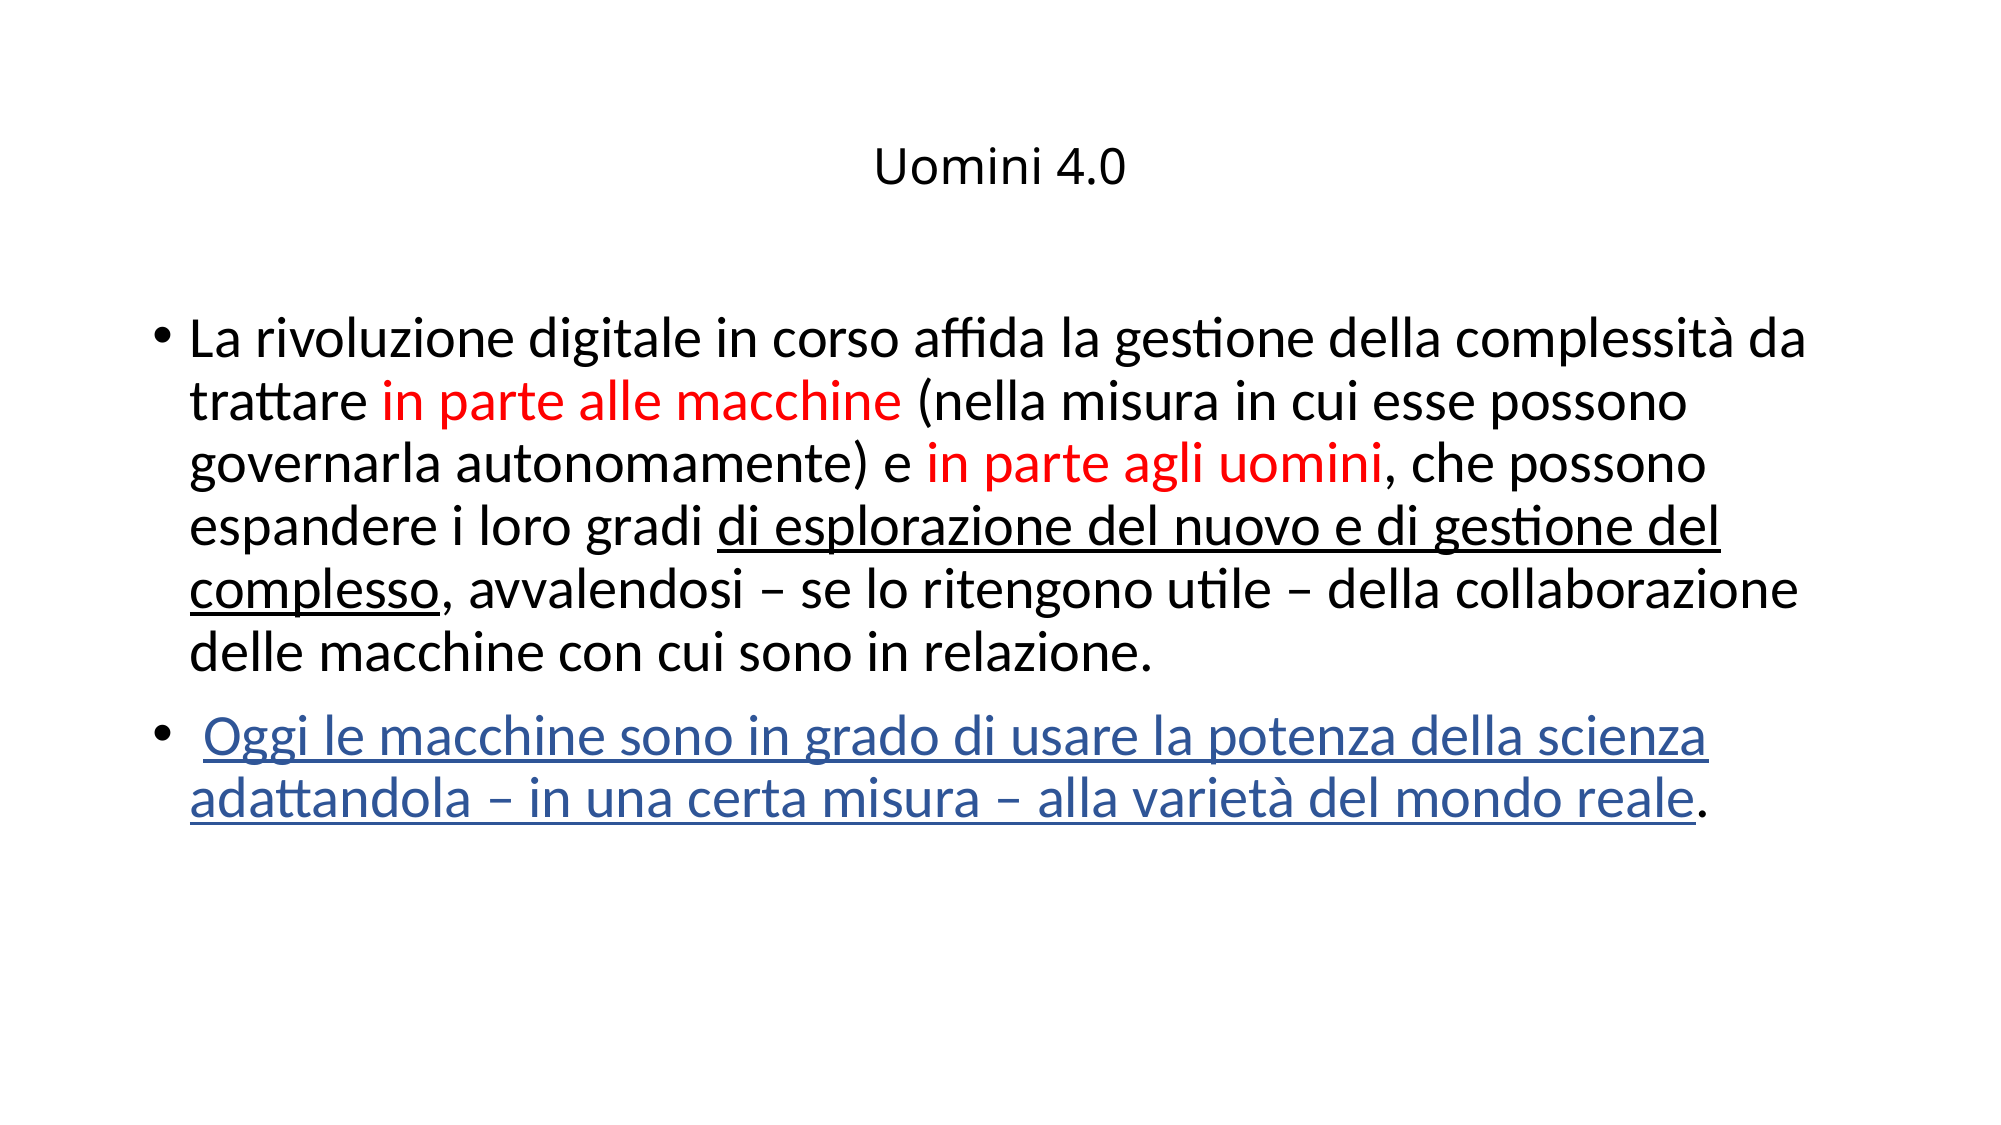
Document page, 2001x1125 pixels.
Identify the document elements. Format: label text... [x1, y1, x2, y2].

list La rivoluzione digitale in corso affida la gestione della complessità da trattare in parte alle macchine (nella misura in cui esse possono governarla autonomamente) e in parte agli uomini, che possono espandere i loro gradi di esplorazione del nuovo e di gestione del complesso, avvalendosi – se lo ritengono utile – della collaborazione delle macchine con cui sono in relazione. Oggi le macchine sono in grado di usare la potenza della scienza adattandola – in una certa misura – alla varietà del mondo reale. [137, 299, 1863, 1014]
title Uomini 4.0 [137, 59, 1863, 278]
